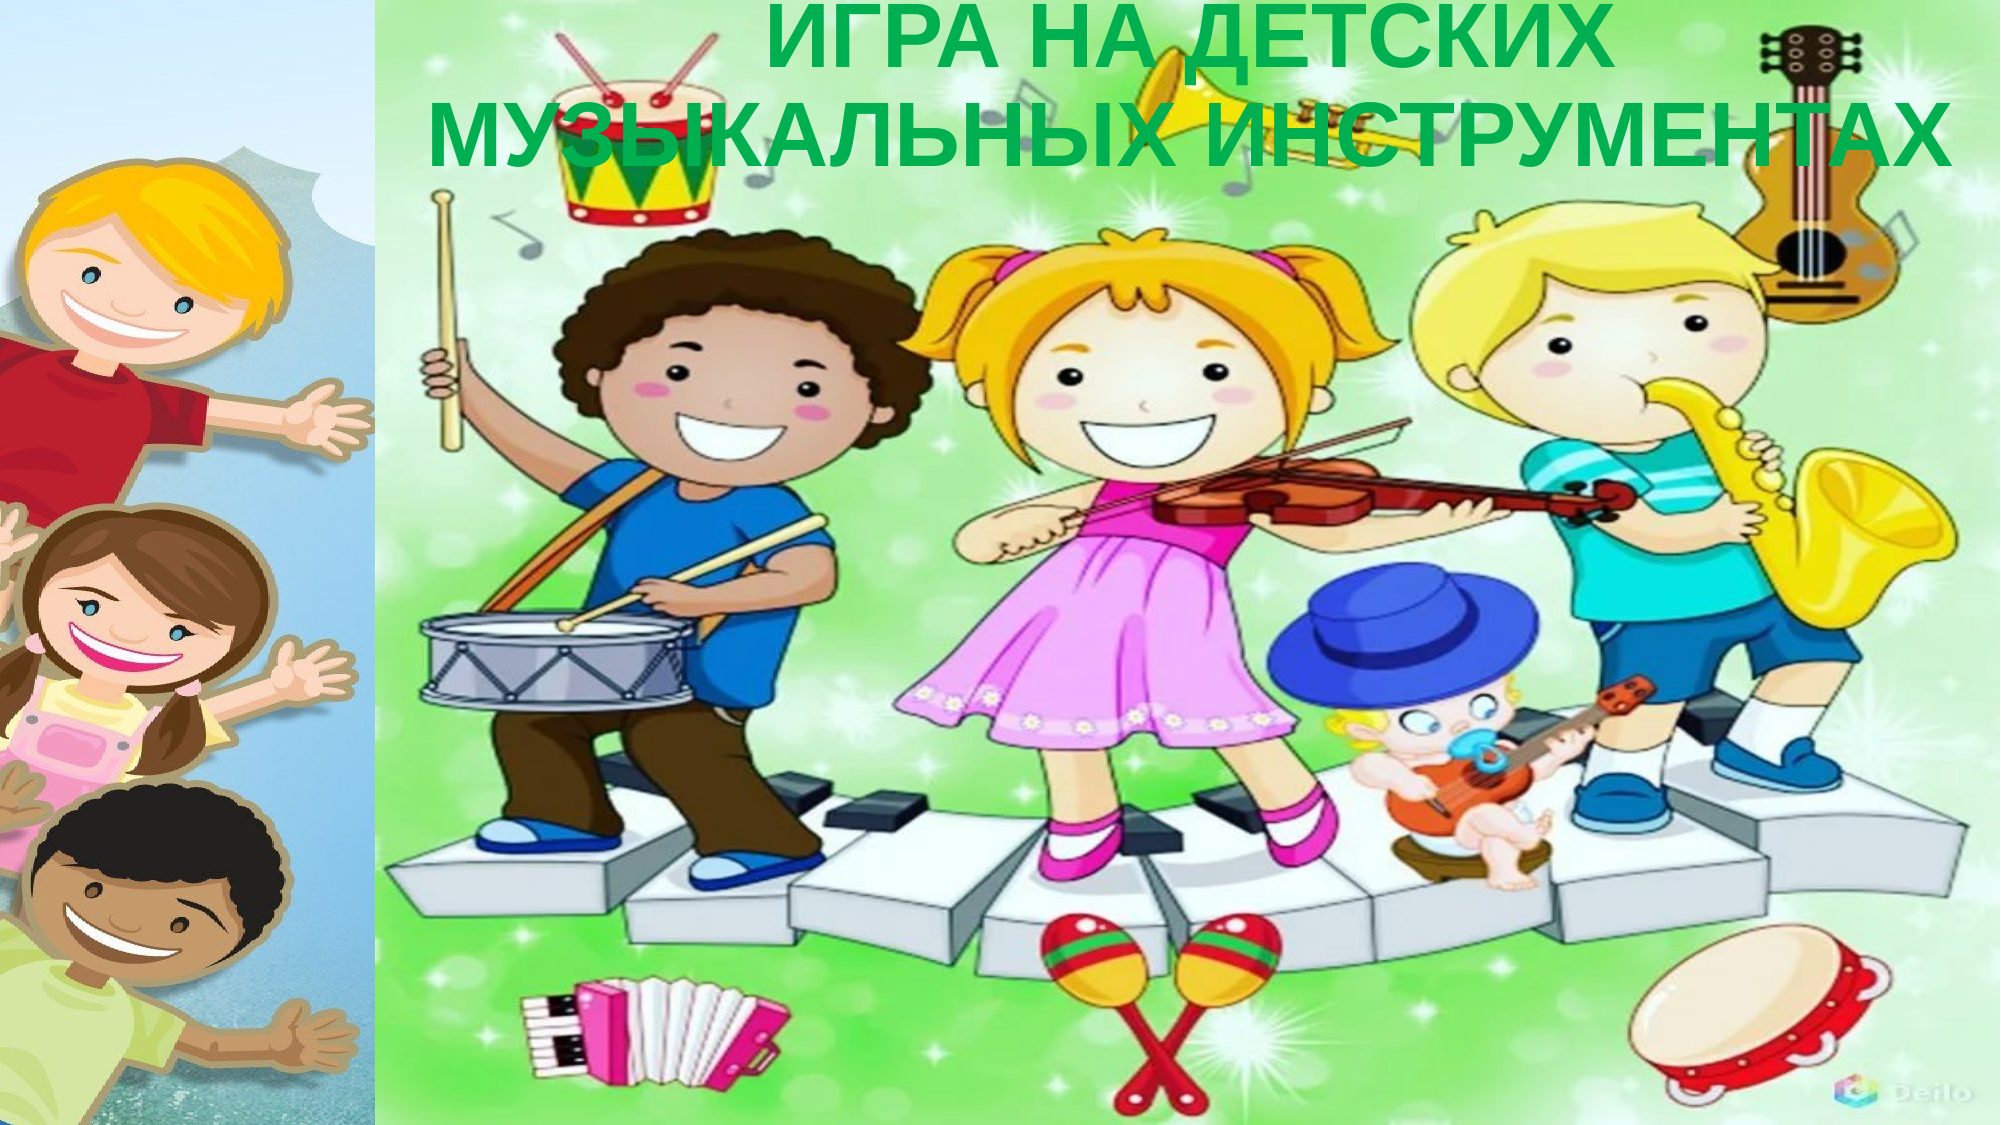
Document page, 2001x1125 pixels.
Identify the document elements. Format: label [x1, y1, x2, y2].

picture [374, 0, 2000, 1125]
list [0, 0, 374, 1125]
